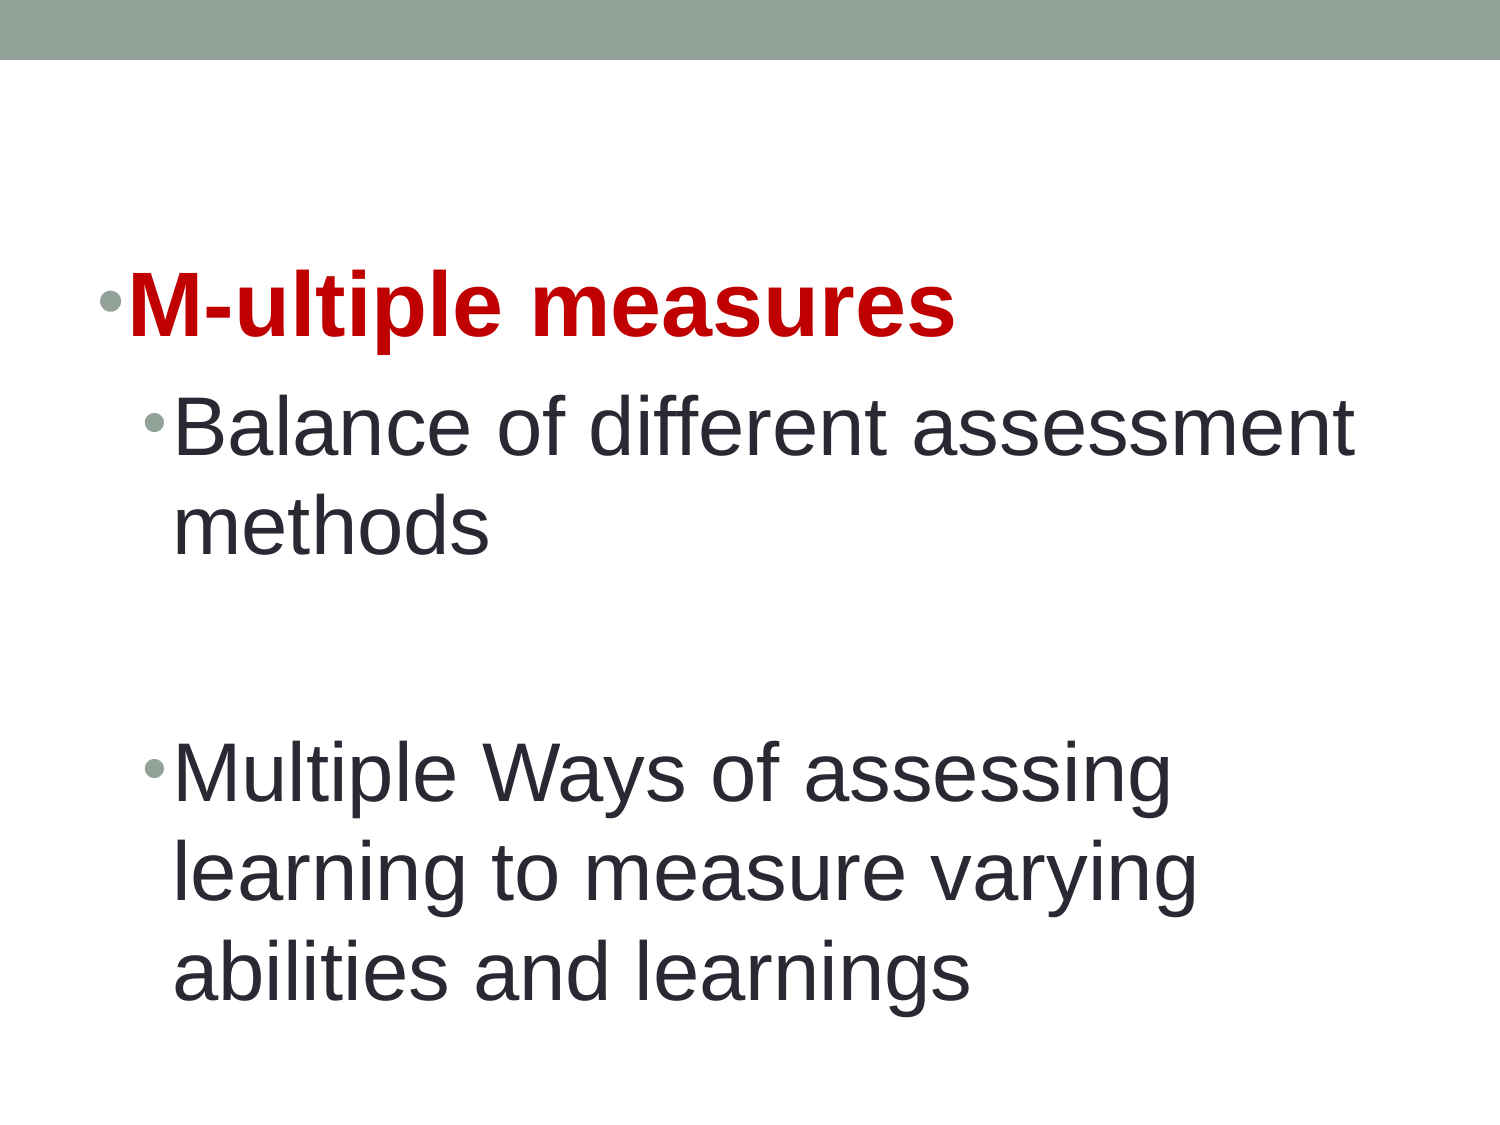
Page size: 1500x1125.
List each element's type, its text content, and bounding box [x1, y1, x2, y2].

list M-ultiple measures Balance of different assessment methods Multiple Ways of assessing learning to measure varying abilities and learnings [82, 237, 1425, 1075]
